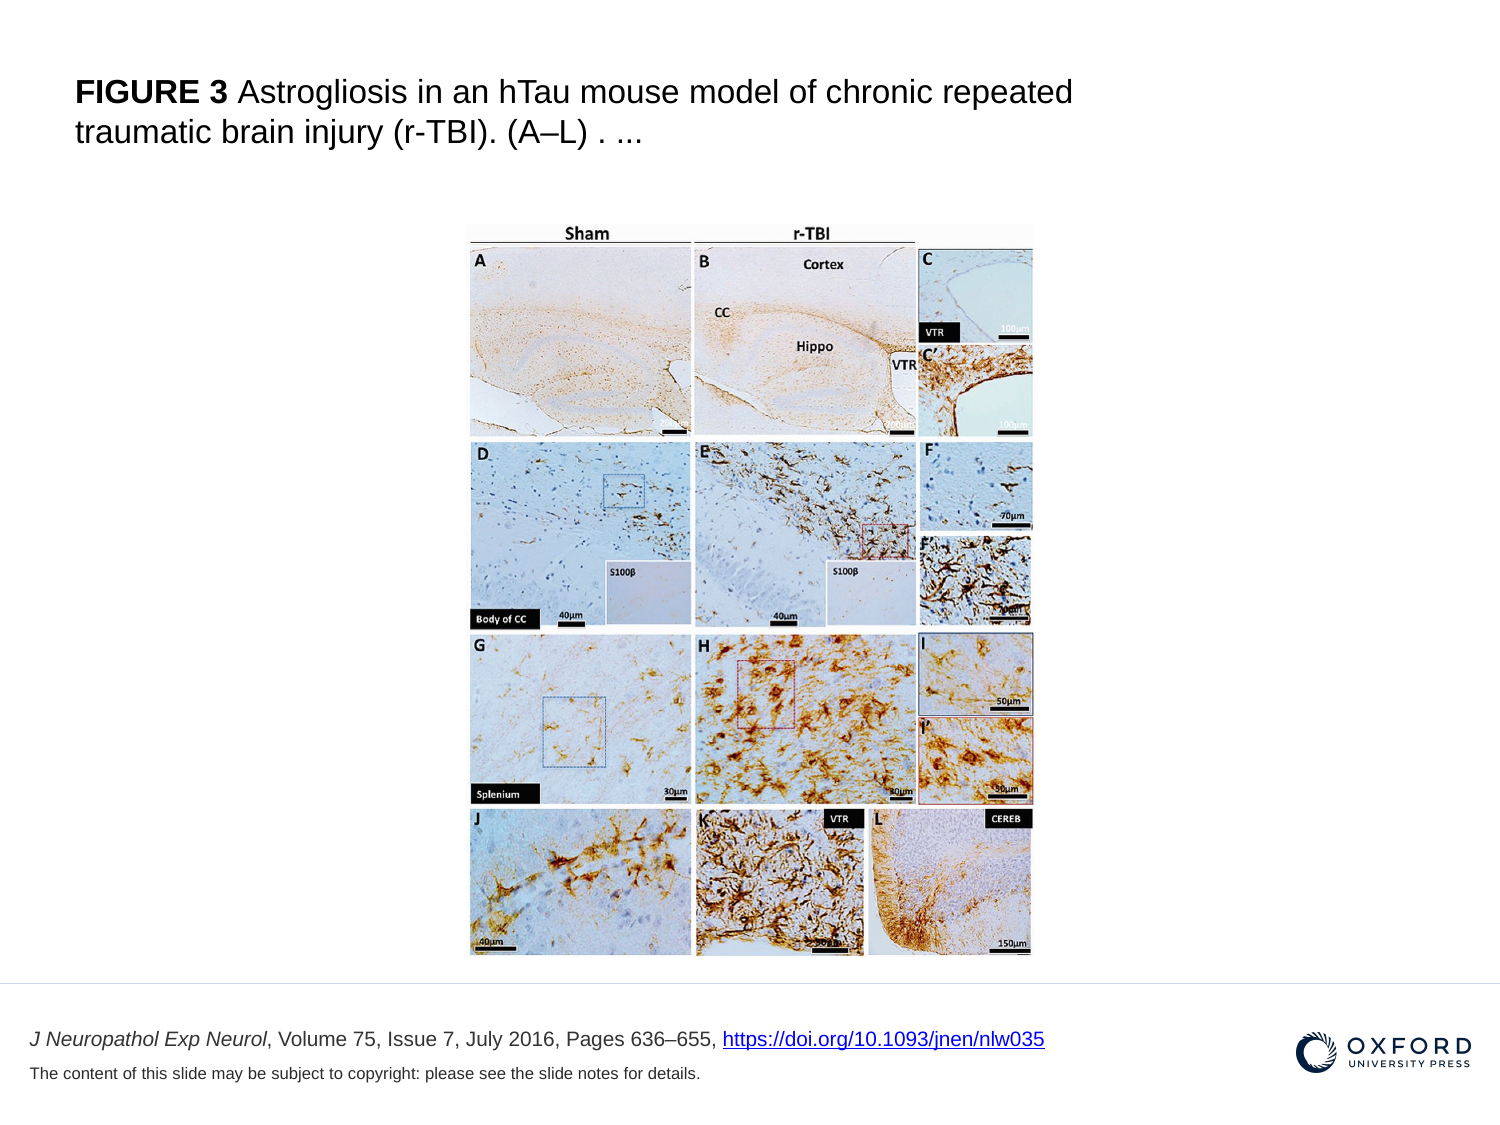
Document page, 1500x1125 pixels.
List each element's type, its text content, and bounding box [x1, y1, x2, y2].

picture [466, 224, 1035, 957]
picture [1296, 1032, 1471, 1073]
title FIGURE 3 Astrogliosis in an hTau mouse model of chronic repeated traumatic brain injury (r-TBI). (A–L) . ... [75, 69, 1078, 171]
footer J Neuropathol Exp Neurol, Volume 75, Issue 7, July 2016, Pages 636–655, https://doi.org/10.1093/jnen/nlw035 The content of this slide may be subject to copyright: please see the slide notes for details. [0, 983, 1260, 1125]
